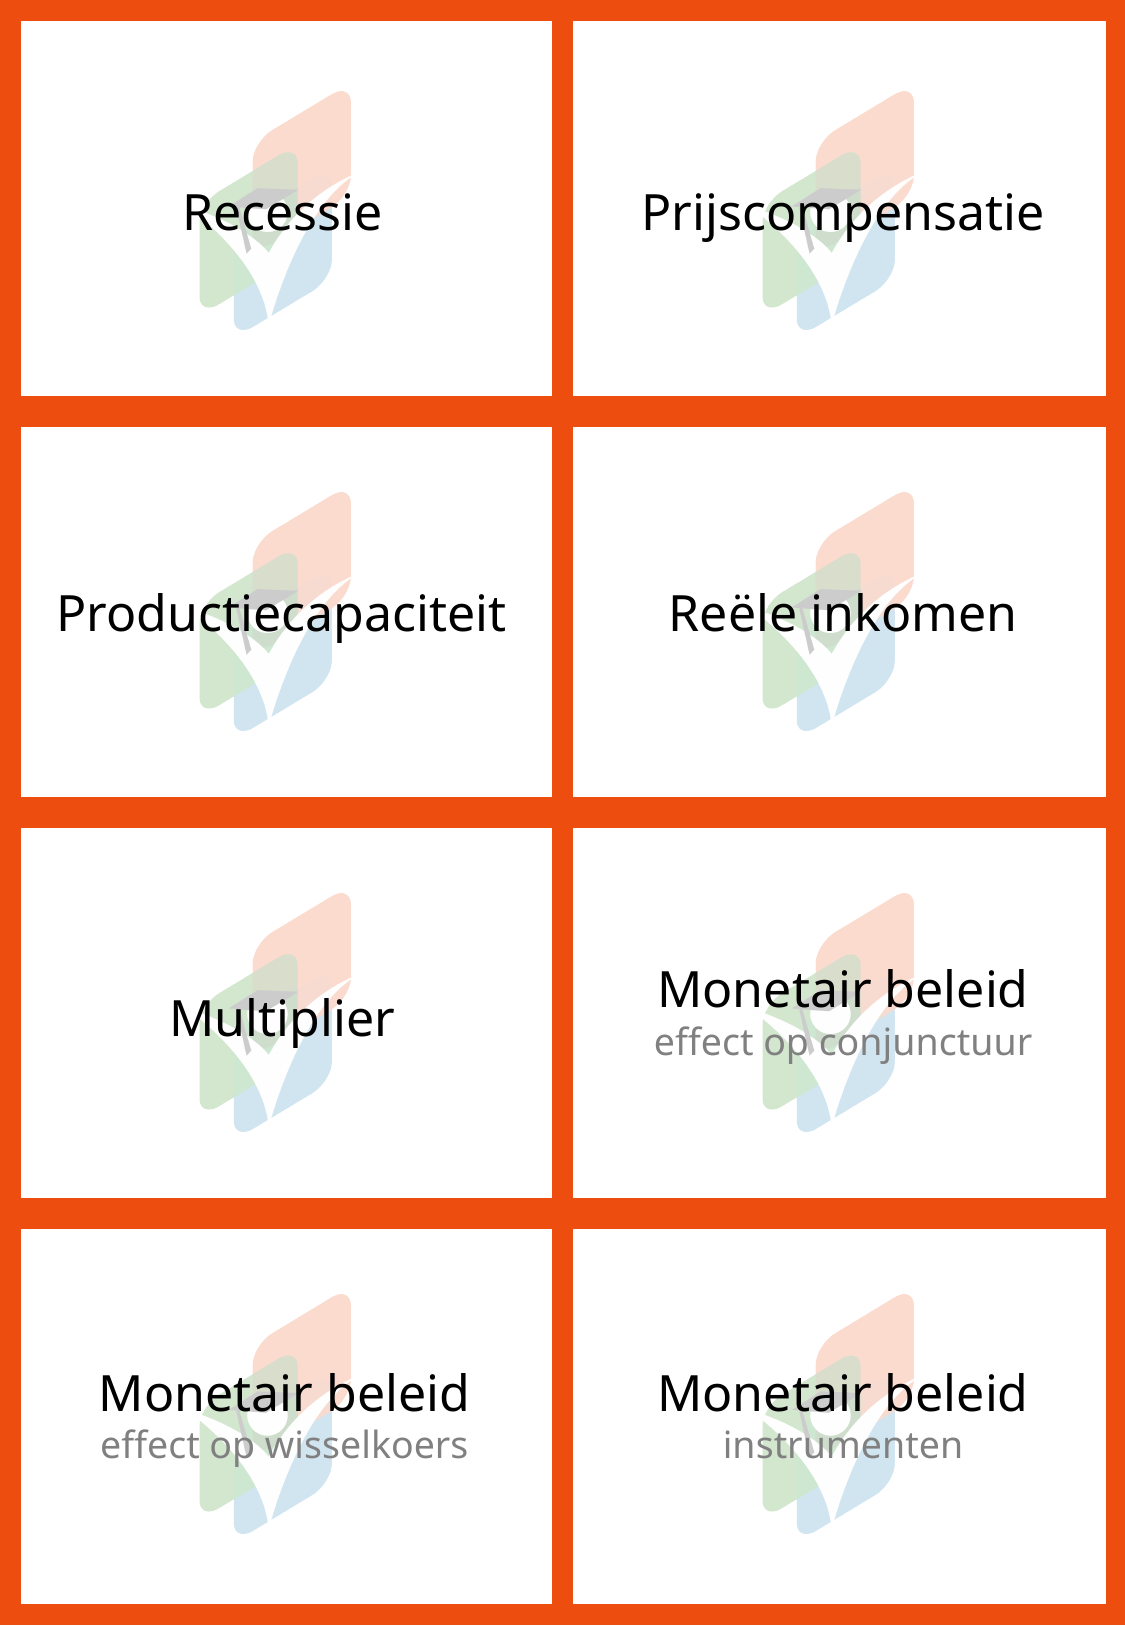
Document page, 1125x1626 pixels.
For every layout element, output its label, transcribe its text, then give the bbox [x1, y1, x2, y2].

text_box Monetair beleid effect op conjunctuur [565, 950, 1121, 1071]
text_box Productiecapaciteit [0, 573, 563, 649]
text_box Monetair beleid effect op wisselkoers [1, 1353, 565, 1474]
text_box Multiplier [0, 979, 565, 1054]
text_box Recessie [0, 172, 566, 248]
text_box Monetair beleid instrumenten [565, 1353, 1121, 1474]
text_box Reële inkomen [654, 573, 1033, 649]
text_box Prijscompensatie [626, 172, 1060, 248]
